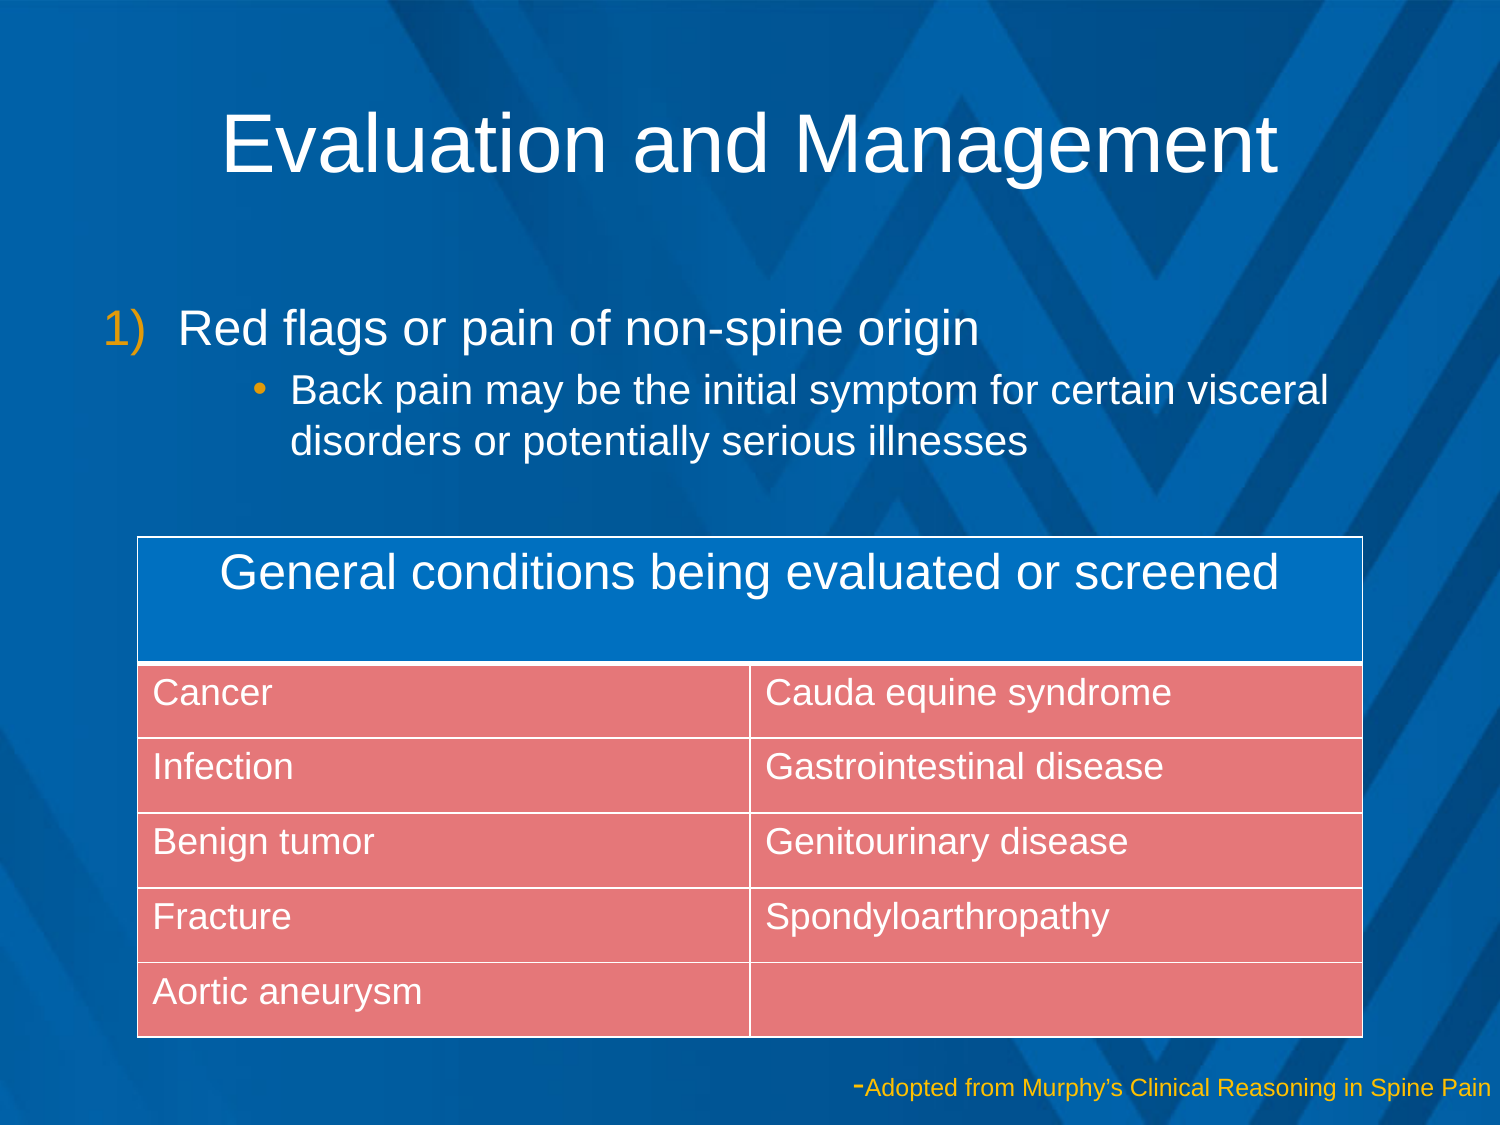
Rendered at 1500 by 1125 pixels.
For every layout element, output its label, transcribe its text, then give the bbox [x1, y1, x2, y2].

table_cell Spondyloarthropathy [751, 889, 1362, 962]
table_cell Gastrointestinal disease [751, 739, 1362, 812]
table_cell Infection [138, 739, 749, 812]
table_cell Benign tumor [138, 814, 749, 887]
table_cell Fracture [138, 889, 749, 962]
list Red flags or pain of non-spine origin Back pain may be the initial symptom for certain visceral disorders or potentially serious illnesses [87, 287, 1438, 638]
table_header General conditions being evaluated or screened [138, 538, 1362, 661]
table_cell Cancer [138, 666, 749, 737]
picture [0, 0, 1500, 1125]
table_cell Genitourinary disease [751, 814, 1362, 887]
table_cell Cauda equine syndrome [751, 666, 1362, 737]
table_cell [751, 963, 1362, 1036]
table_cell Aortic aneurysm [138, 963, 749, 1036]
title Evaluation and Management [75, 45, 1425, 233]
text_box -Adopted from Murphy’s Clinical Reasoning in Spine Pain [837, 1051, 1500, 1112]
